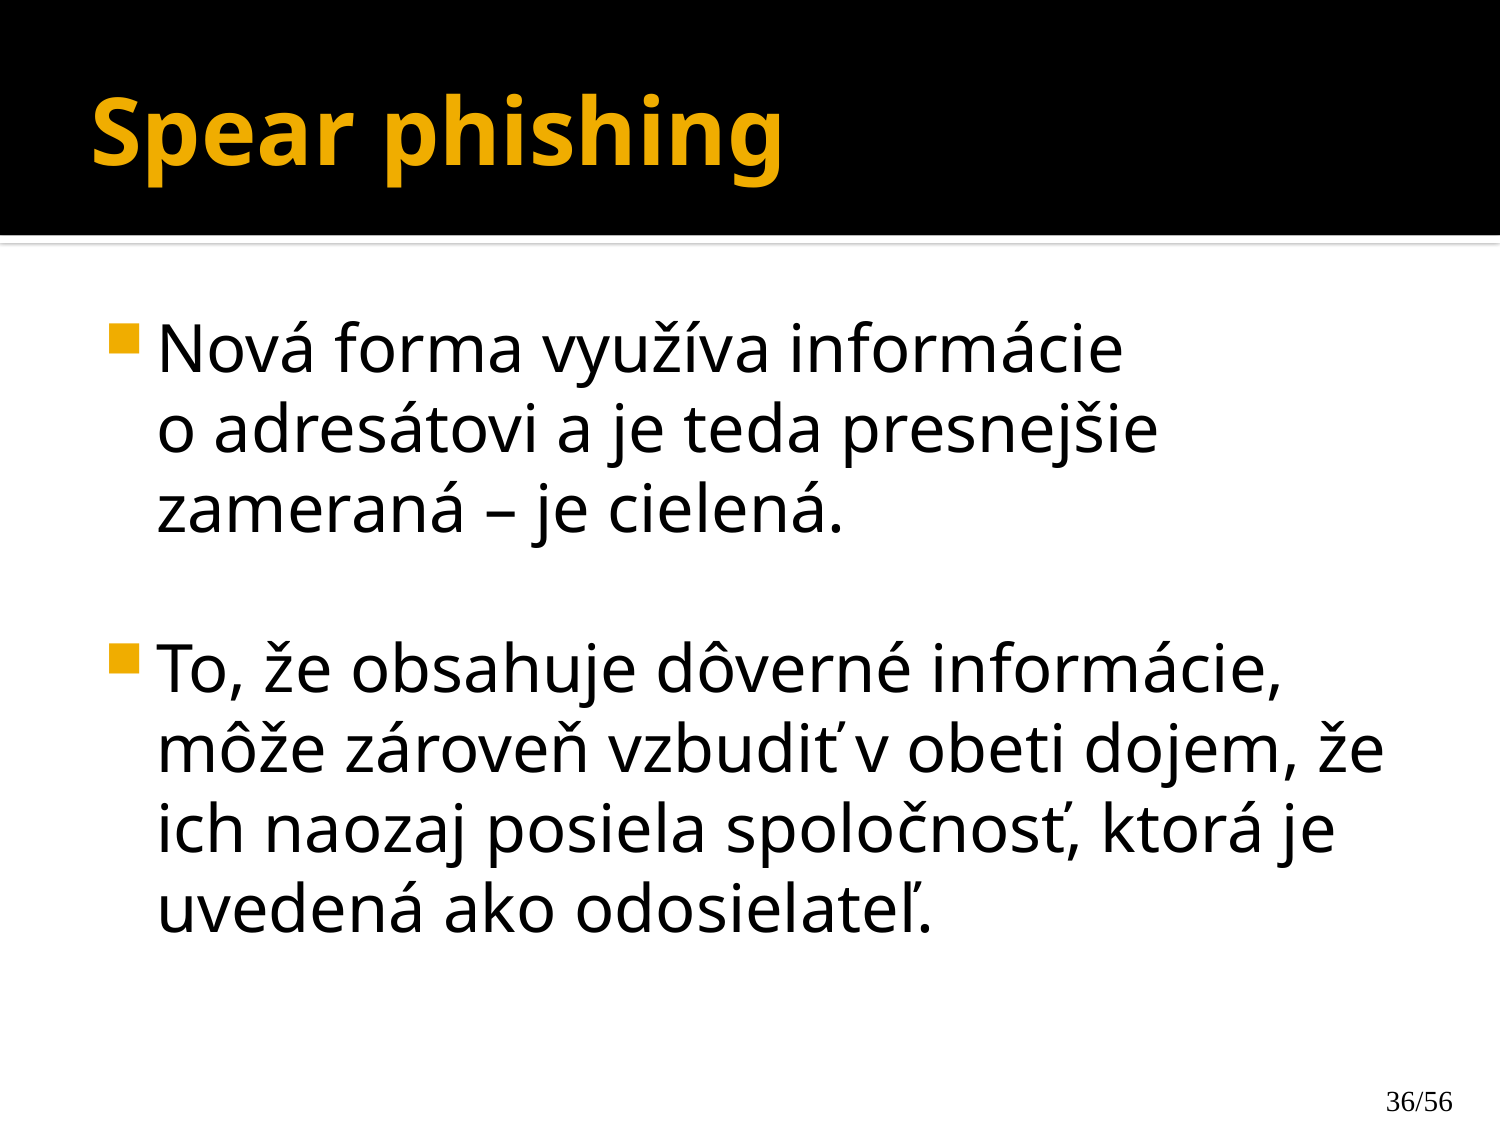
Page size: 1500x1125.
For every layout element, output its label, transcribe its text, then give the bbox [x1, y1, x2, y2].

title Spear phishing [75, 25, 1425, 231]
list Nová forma využíva informácie o adresátovi a je teda presnejšie zameraná – je cielená. To, že obsahuje dôverné informácie, môže zároveň vzbudiť v obeti dojem, že ich naozaj posiela spoločnosť, ktorá je uvedená ako odosielateľ. [75, 291, 1425, 1050]
